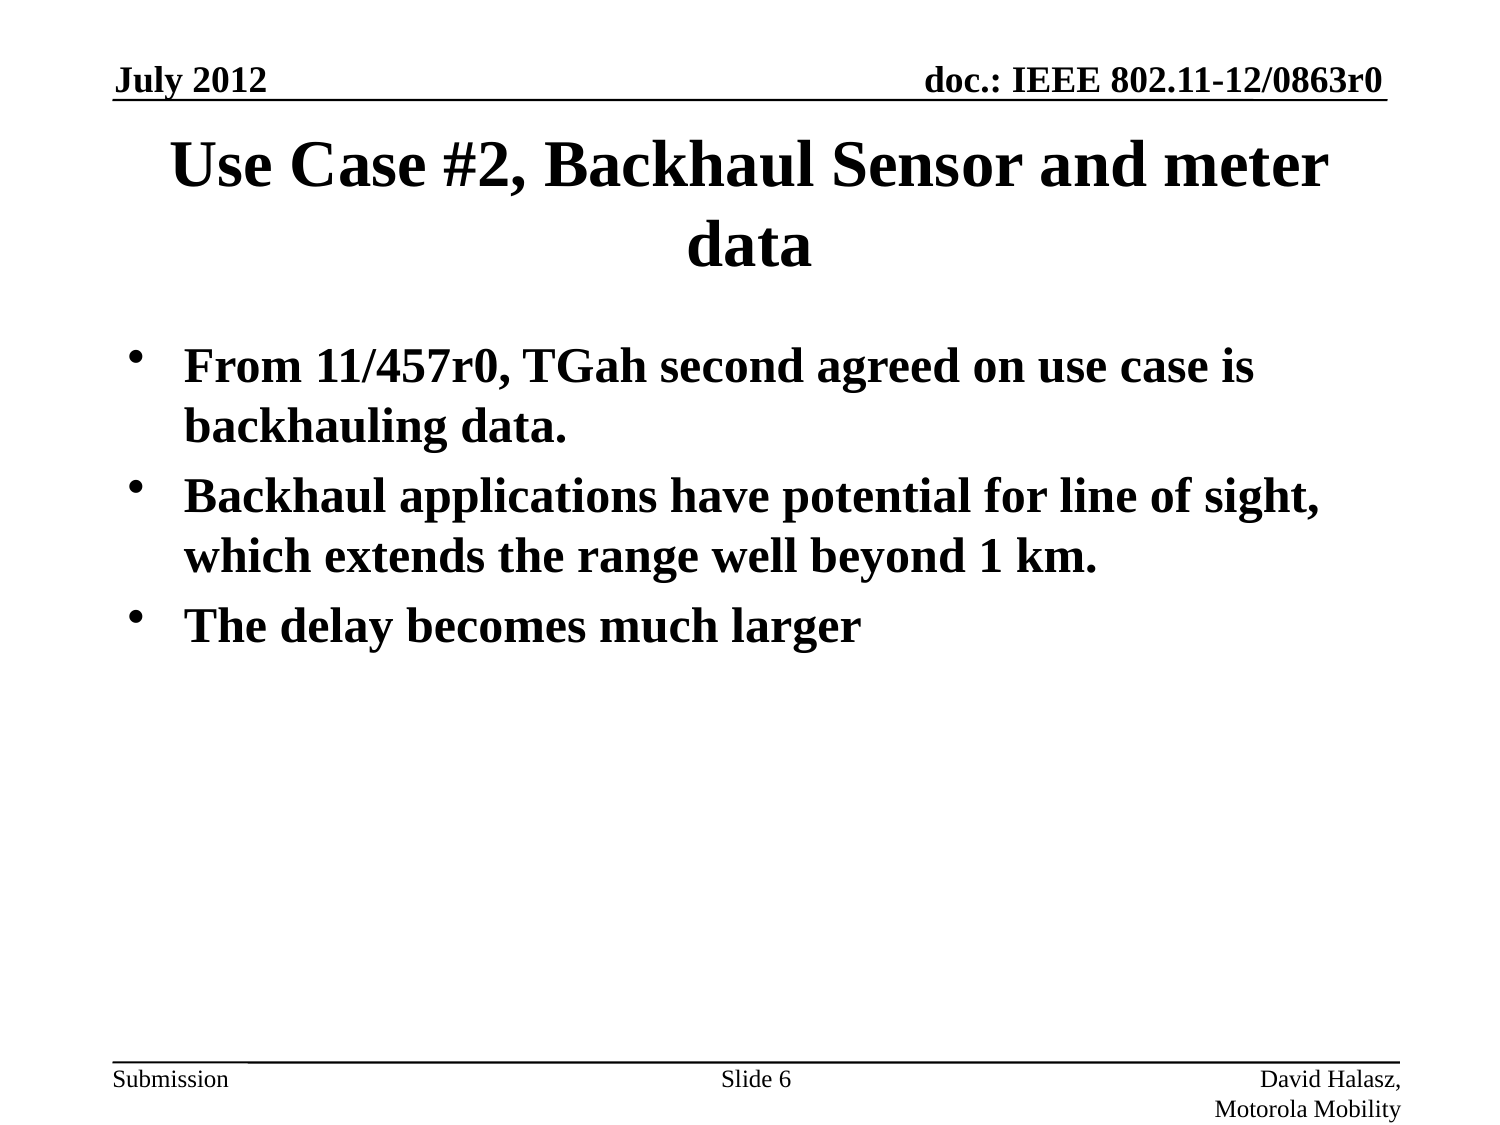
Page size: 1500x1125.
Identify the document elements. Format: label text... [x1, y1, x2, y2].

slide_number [114, 54, 333, 101]
slide_number Slide 6 [712, 1061, 800, 1093]
footer David Halasz, Motorola Mobility [1185, 1061, 1402, 1093]
title Use Case #2, Backhaul Sensor and meter data [112, 112, 1388, 288]
list From 11/457r0, TGah second agreed on use case is backhauling data. Backhaul applications have potential for line of sight, which extends the range well beyond 1 km. The delay becomes much larger [112, 324, 1388, 1001]
